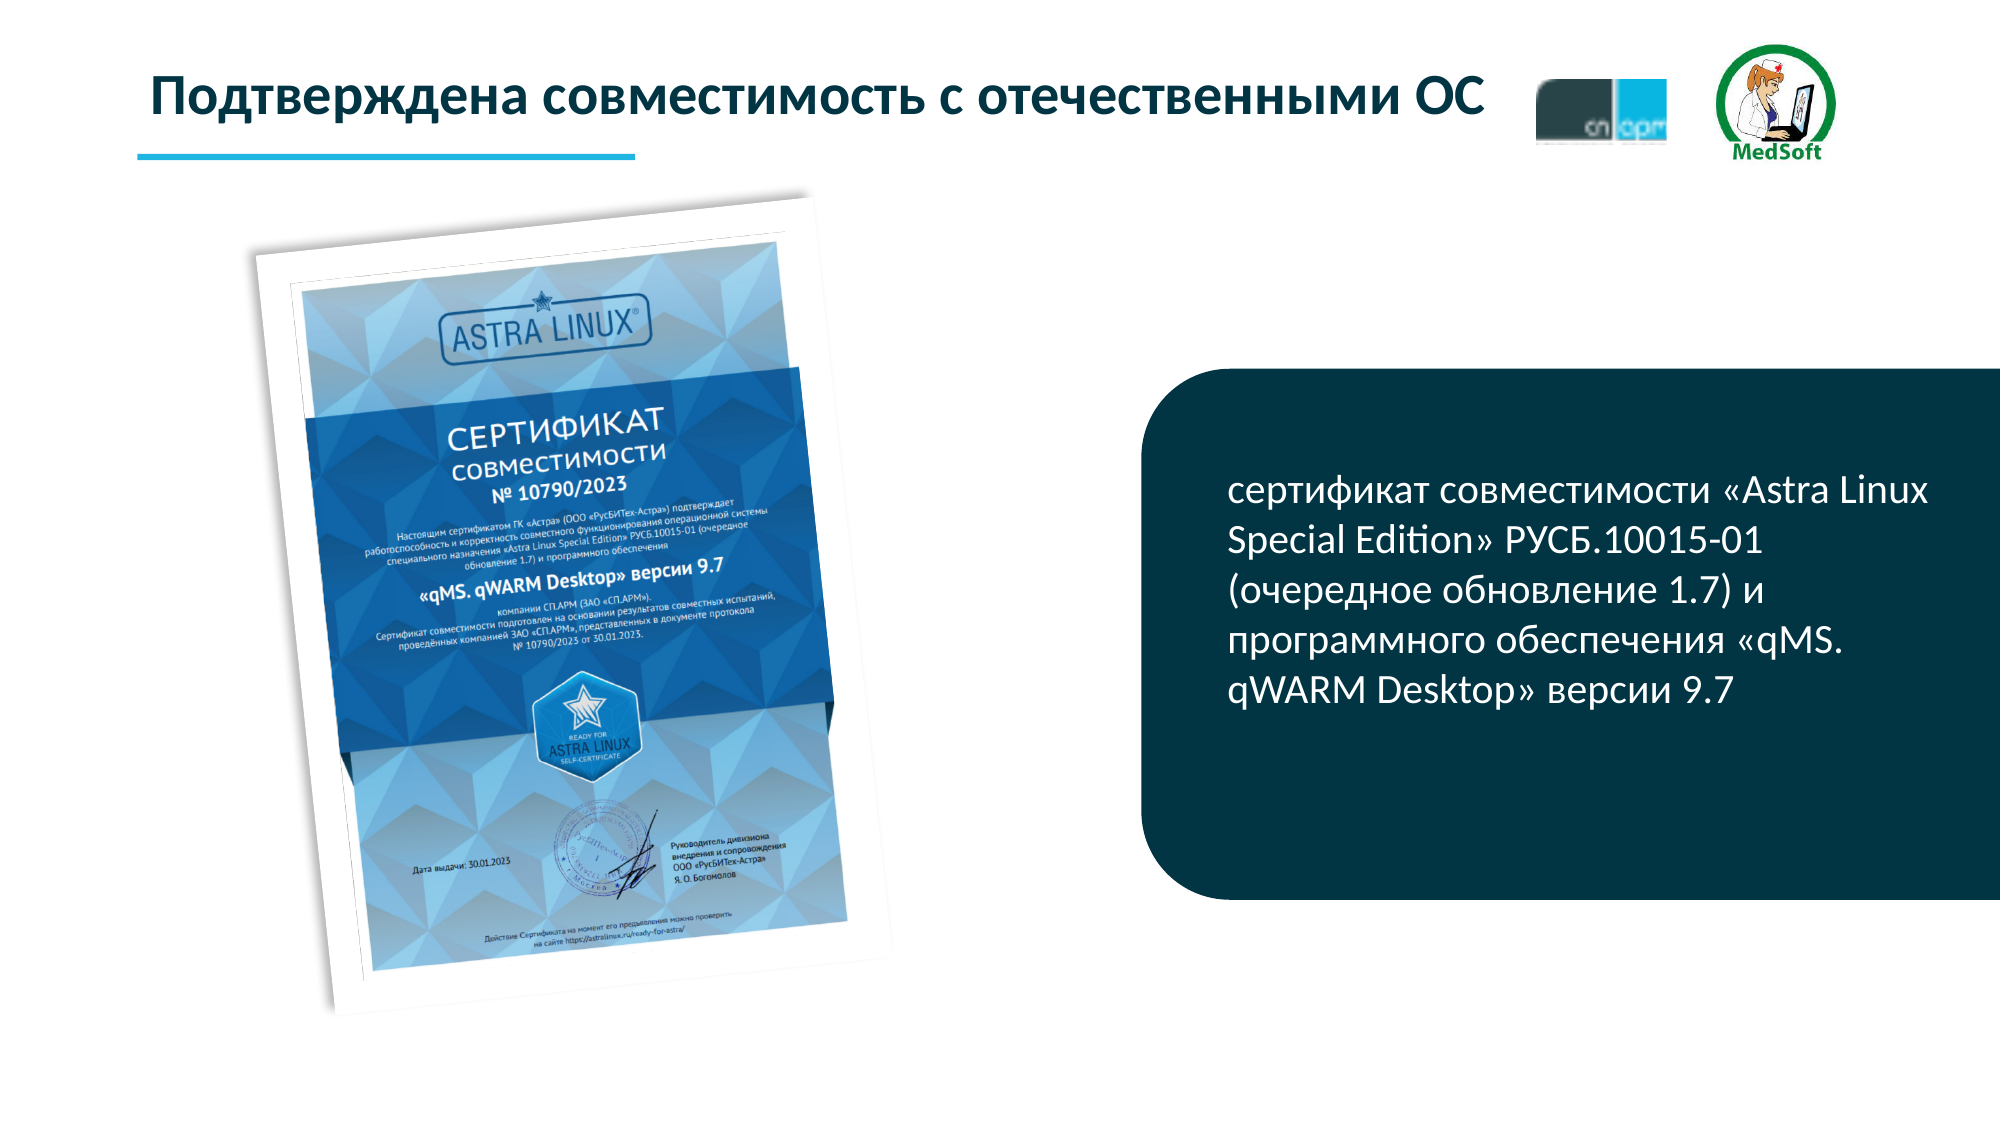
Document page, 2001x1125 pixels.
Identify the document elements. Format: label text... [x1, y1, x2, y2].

text_box [1140, 367, 2000, 901]
text_box сертификат совместимости «Astra Linux Special Edition» РУСБ.10015-01 (очередное обновление 1.7) и программного обеспечения «qMS. qWARM Desktop» версии 9.7 [1212, 453, 1985, 719]
title Подтверждена совместимость с отечественными ОС [135, 22, 1944, 169]
text_box [136, 153, 636, 161]
picture [291, 233, 858, 980]
